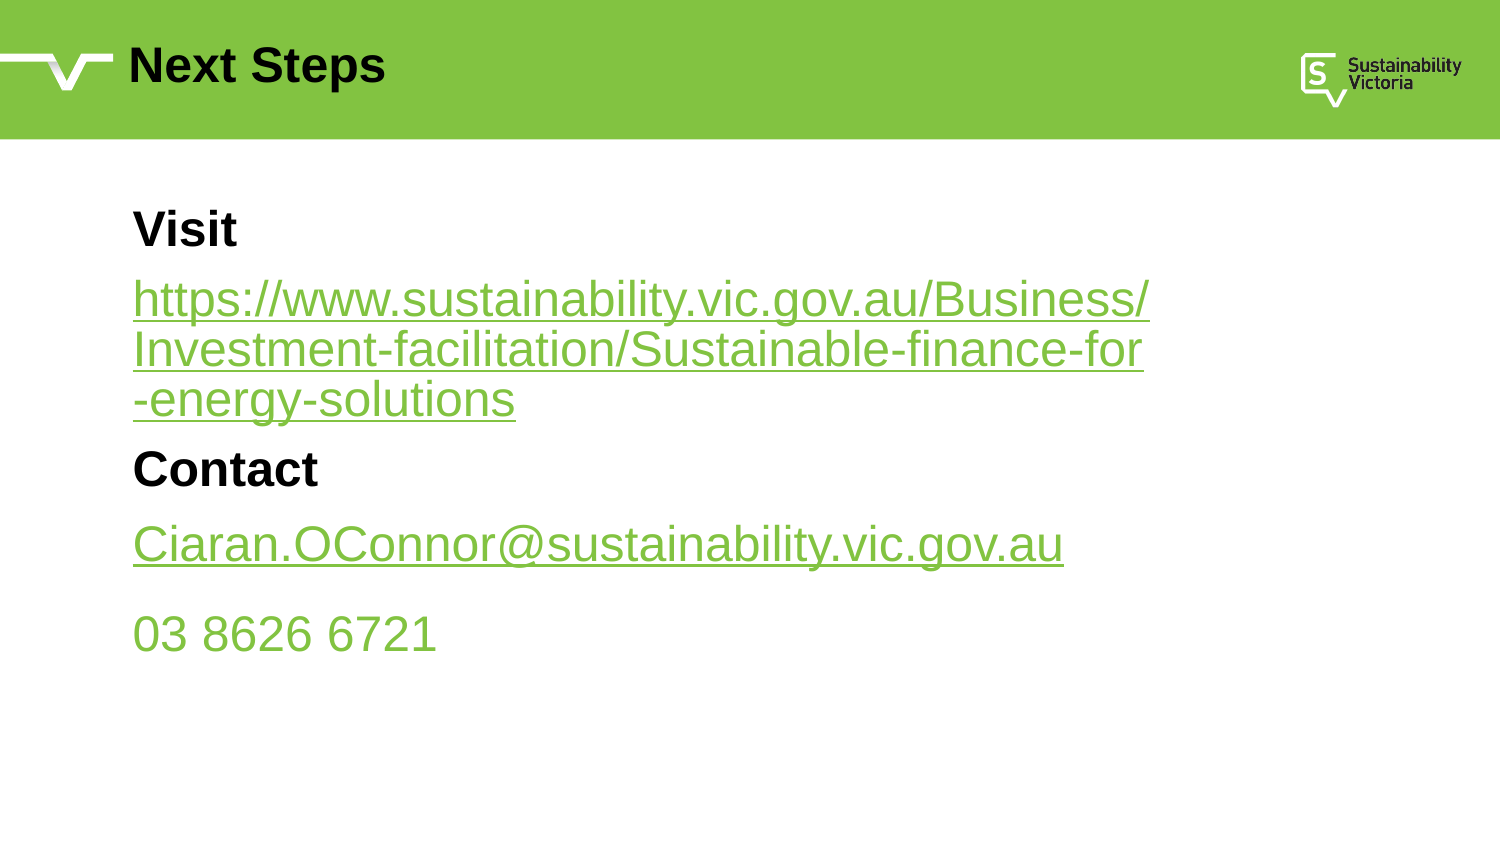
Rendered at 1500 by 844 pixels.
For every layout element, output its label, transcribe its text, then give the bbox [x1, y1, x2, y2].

title Next Steps [128, 32, 1235, 124]
list Visit https://www.sustainability.vic.gov.au/Business/Investment-facilitation/Sustainable-finance-for-energy-solutions Contact Ciaran.OConnor@sustainability.vic.gov.au 03 8626 6721 [132, 196, 1152, 754]
picture [1301, 53, 1462, 108]
